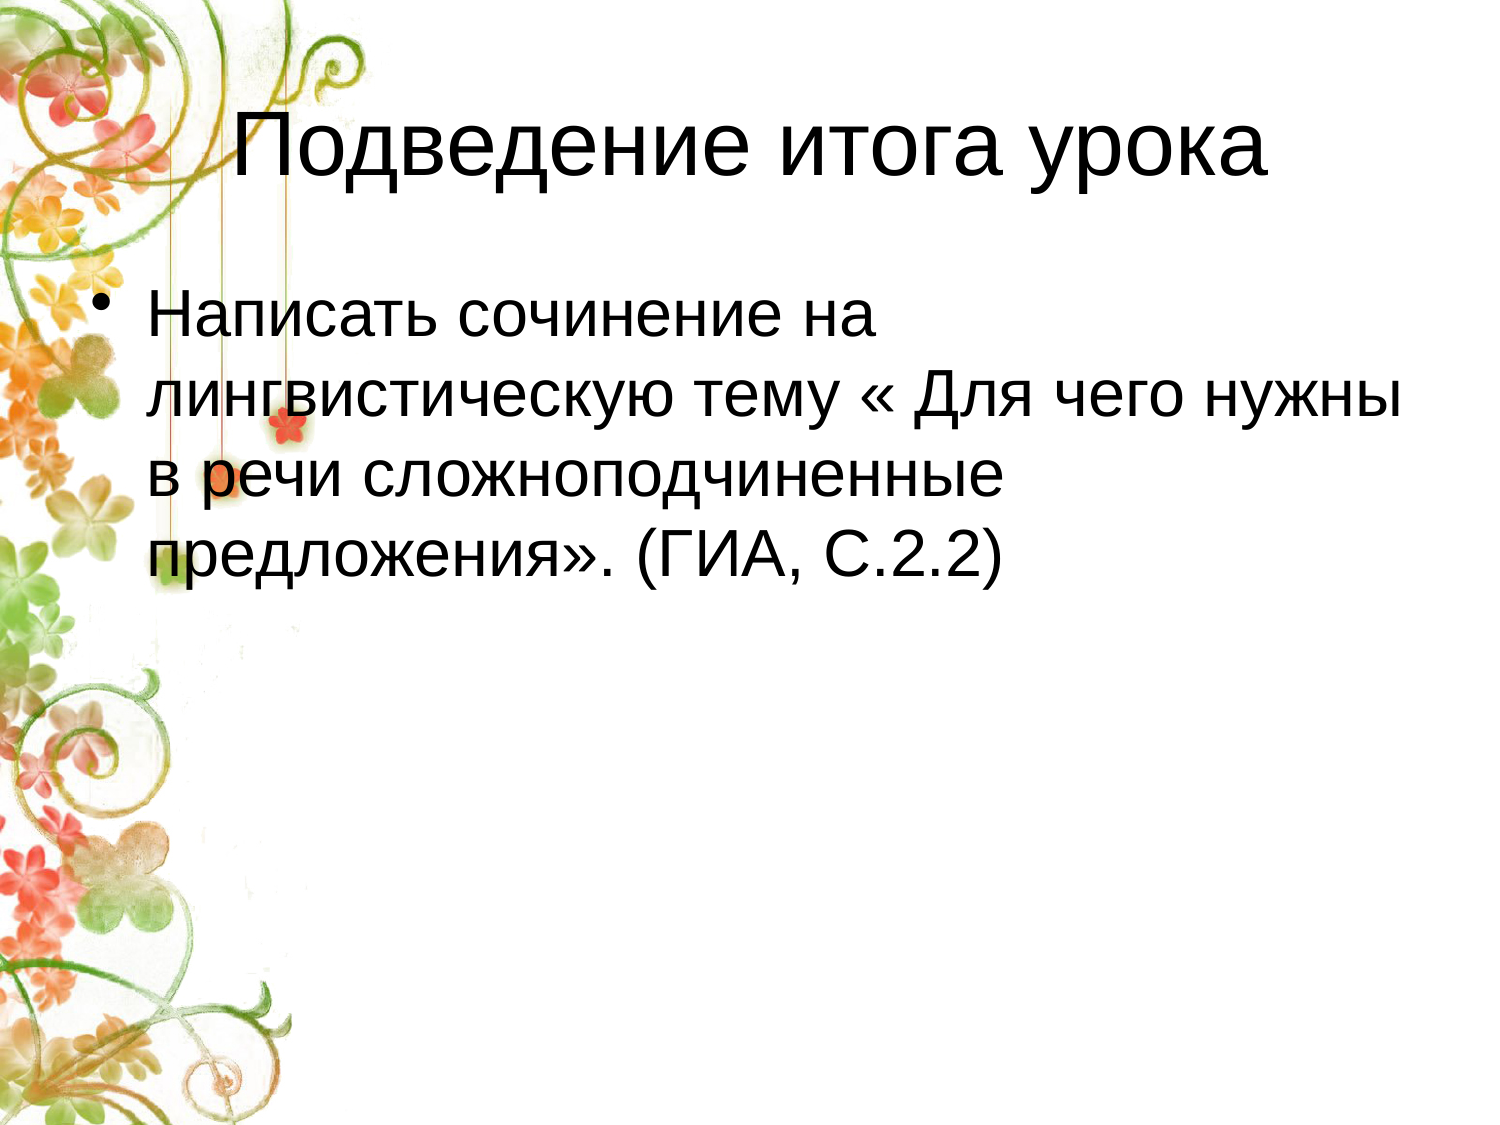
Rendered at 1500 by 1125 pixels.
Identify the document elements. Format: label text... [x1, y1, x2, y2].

title Подведение итога урока [74, 44, 1426, 233]
list Написать сочинение на лингвистическую тему « Для чего нужны в речи сложноподчиненные предложения». (ГИА, С.2.2) [74, 262, 1426, 1071]
picture [0, 0, 1500, 1125]
